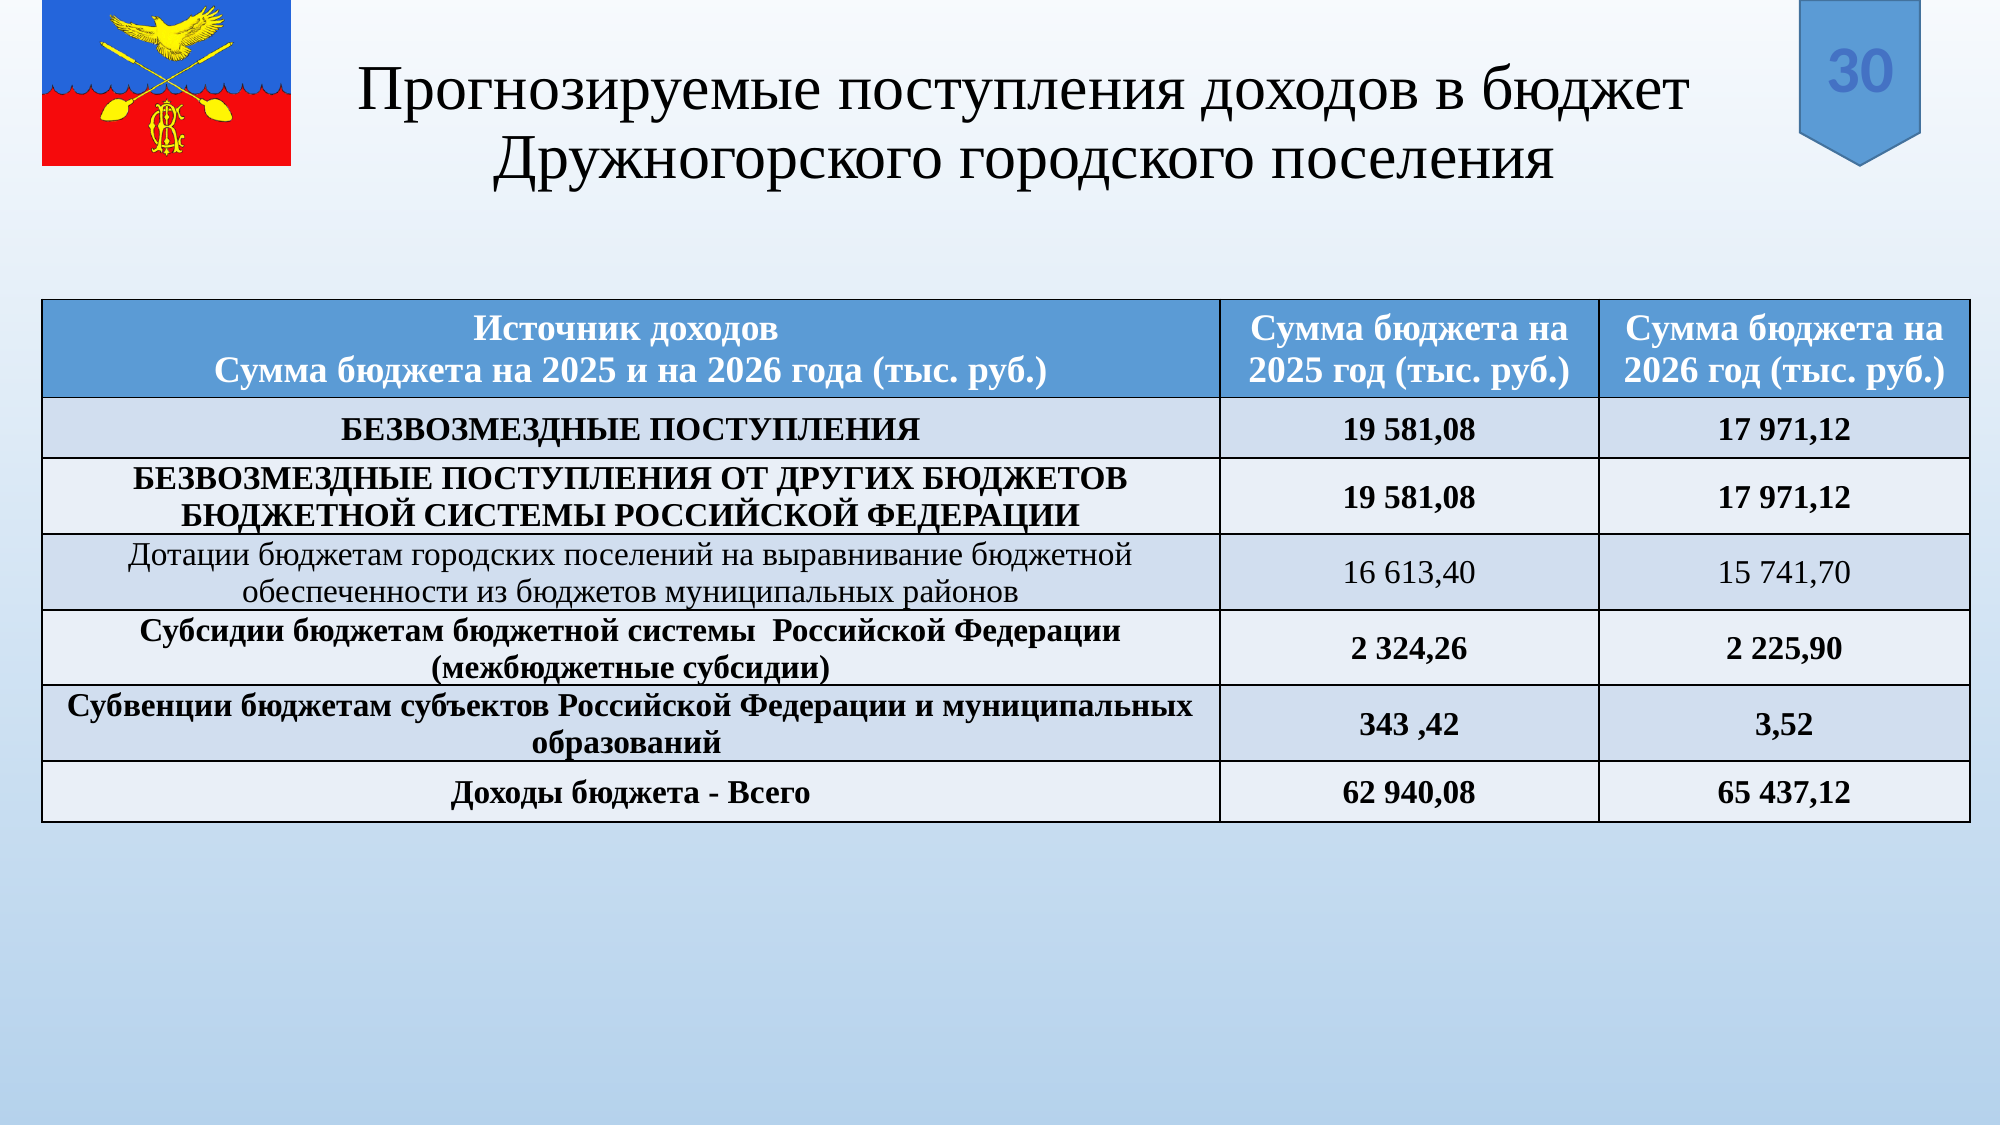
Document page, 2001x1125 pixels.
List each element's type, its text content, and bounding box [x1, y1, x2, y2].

text_box 30 [1798, 0, 1921, 167]
picture [42, 0, 291, 166]
table_cell 16 613,40 [1221, 535, 1598, 609]
table_cell 2 324,26 [1221, 611, 1598, 684]
table_cell 17 971,12 [1600, 459, 1969, 533]
table_cell 2 225,90 [1600, 611, 1969, 684]
table_cell Субсидии бюджетам бюджетной системы Российской Федерации (межбюджетные субсидии) [43, 611, 1219, 684]
table_cell 65 437,12 [1600, 762, 1969, 821]
table_header Сумма бюджета на 2026 год (тыс. руб.) [1600, 300, 1969, 397]
table_cell 19 581,08 [1221, 459, 1598, 533]
table_cell 62 940,08 [1221, 762, 1598, 821]
table_cell БЕЗВОЗМЕЗДНЫЕ ПОСТУПЛЕНИЯ [43, 398, 1219, 457]
table_cell 19 581,08 [1221, 398, 1598, 457]
table_cell 17 971,12 [1600, 398, 1969, 457]
table_header Источник доходов Сумма бюджета на 2025 и на 2026 года (тыс. руб.) [43, 300, 1219, 397]
table_header Сумма бюджета на 2025 год (тыс. руб.) [1221, 300, 1598, 397]
table_cell Доходы бюджета - Всего [43, 762, 1219, 821]
table_cell 3,52 [1600, 686, 1969, 760]
table_cell БЕЗВОЗМЕЗДНЫЕ ПОСТУПЛЕНИЯ ОТ ДРУГИХ БЮДЖЕТОВ БЮДЖЕТНОЙ СИСТЕМЫ РОССИЙСКОЙ ФЕДЕРАЦИИ [43, 459, 1219, 533]
table_cell Дотации бюджетам городских поселений на выравнивание бюджетной обеспеченности из бюджетов муниципальных районов [43, 535, 1219, 609]
table_cell 15 741,70 [1600, 535, 1969, 609]
title Прогнозируемые поступления доходов в бюджет Дружногорского городского поселения [315, 45, 1735, 200]
table_cell 343 ,42 [1221, 686, 1598, 760]
table_cell Субвенции бюджетам субъектов Российской Федерации и муниципальных образований [43, 686, 1219, 760]
